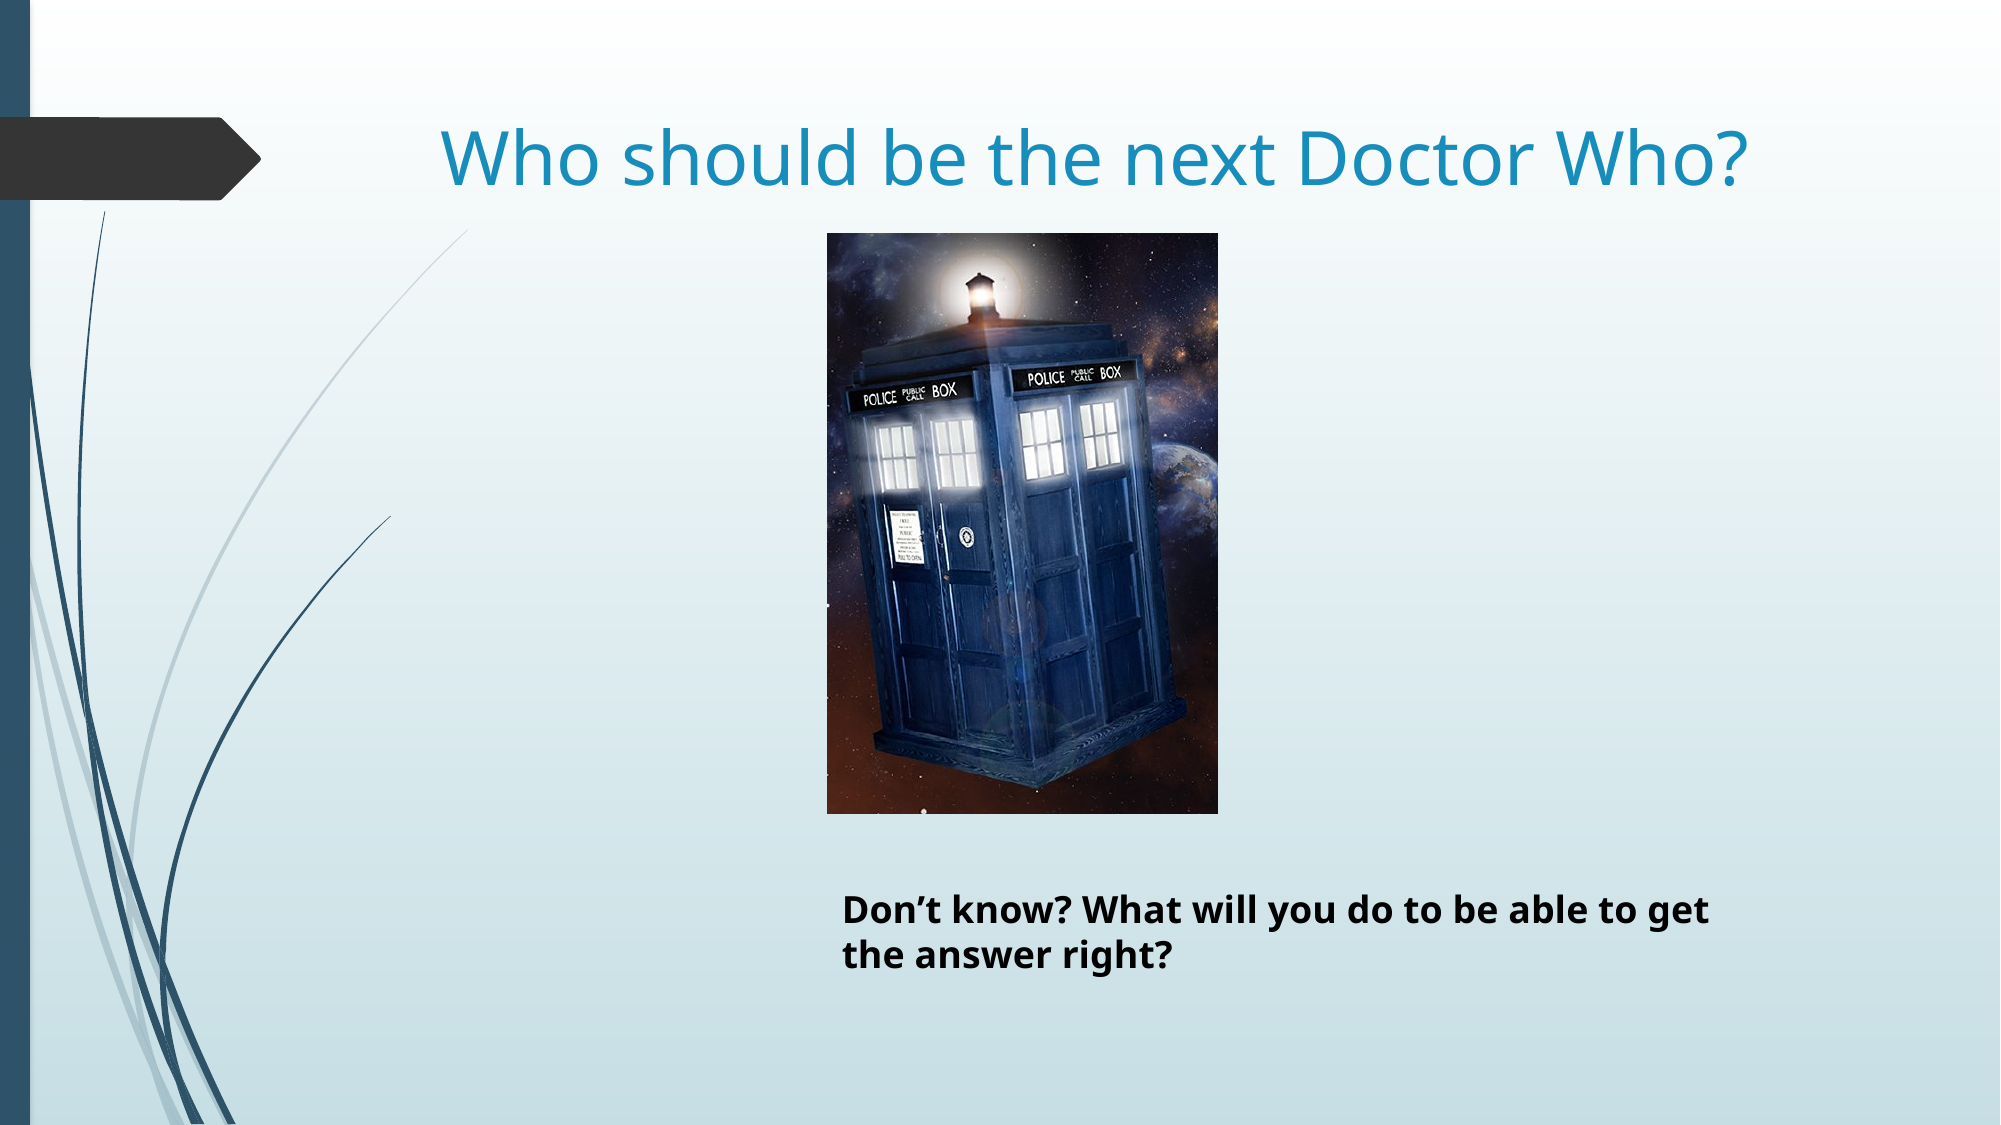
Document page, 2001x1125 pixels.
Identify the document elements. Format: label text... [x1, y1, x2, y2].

title Who should be the next Doctor Who? [425, 102, 1888, 313]
text_box Don’t know? What will you do to be able to get the answer right? [827, 878, 1752, 983]
picture [826, 233, 1218, 814]
